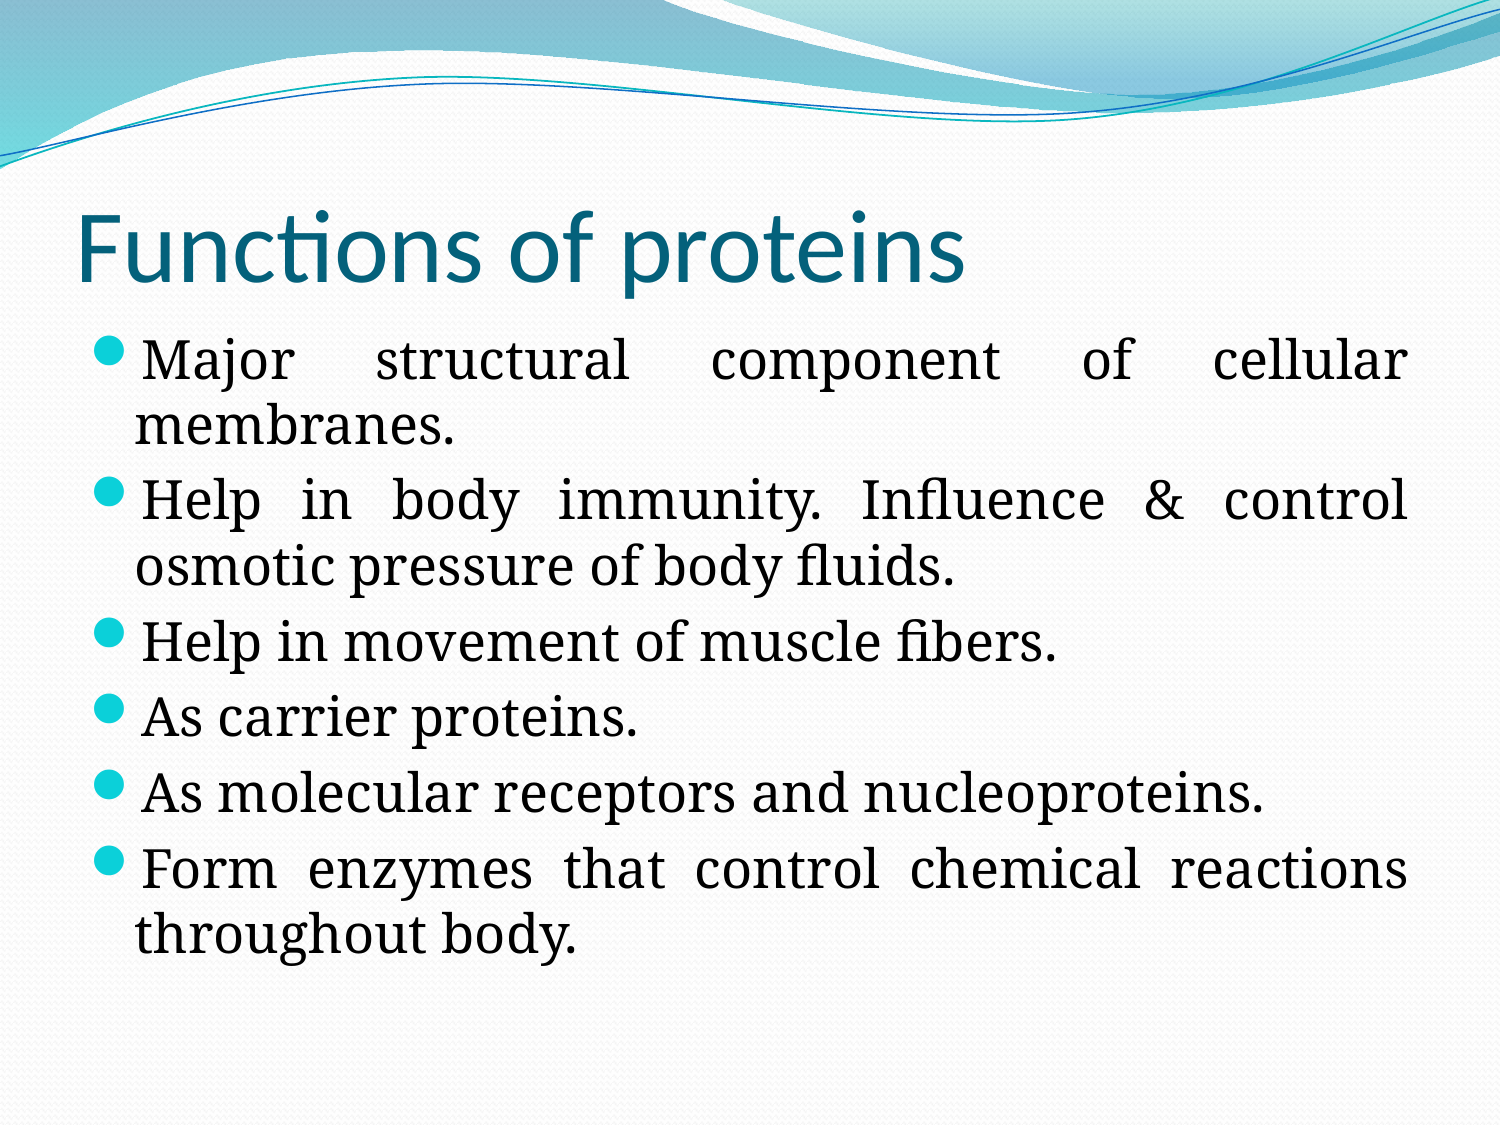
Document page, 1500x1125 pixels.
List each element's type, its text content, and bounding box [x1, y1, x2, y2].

title Functions of proteins [75, 115, 1425, 303]
list Major structural component of cellular membranes. Help in body immunity. Influence & control osmotic pressure of body fluids. Help in movement of muscle fibers. As carrier proteins. As molecular receptors and nucleoproteins. Form enzymes that control chemical reactions throughout body. [75, 317, 1425, 1038]
